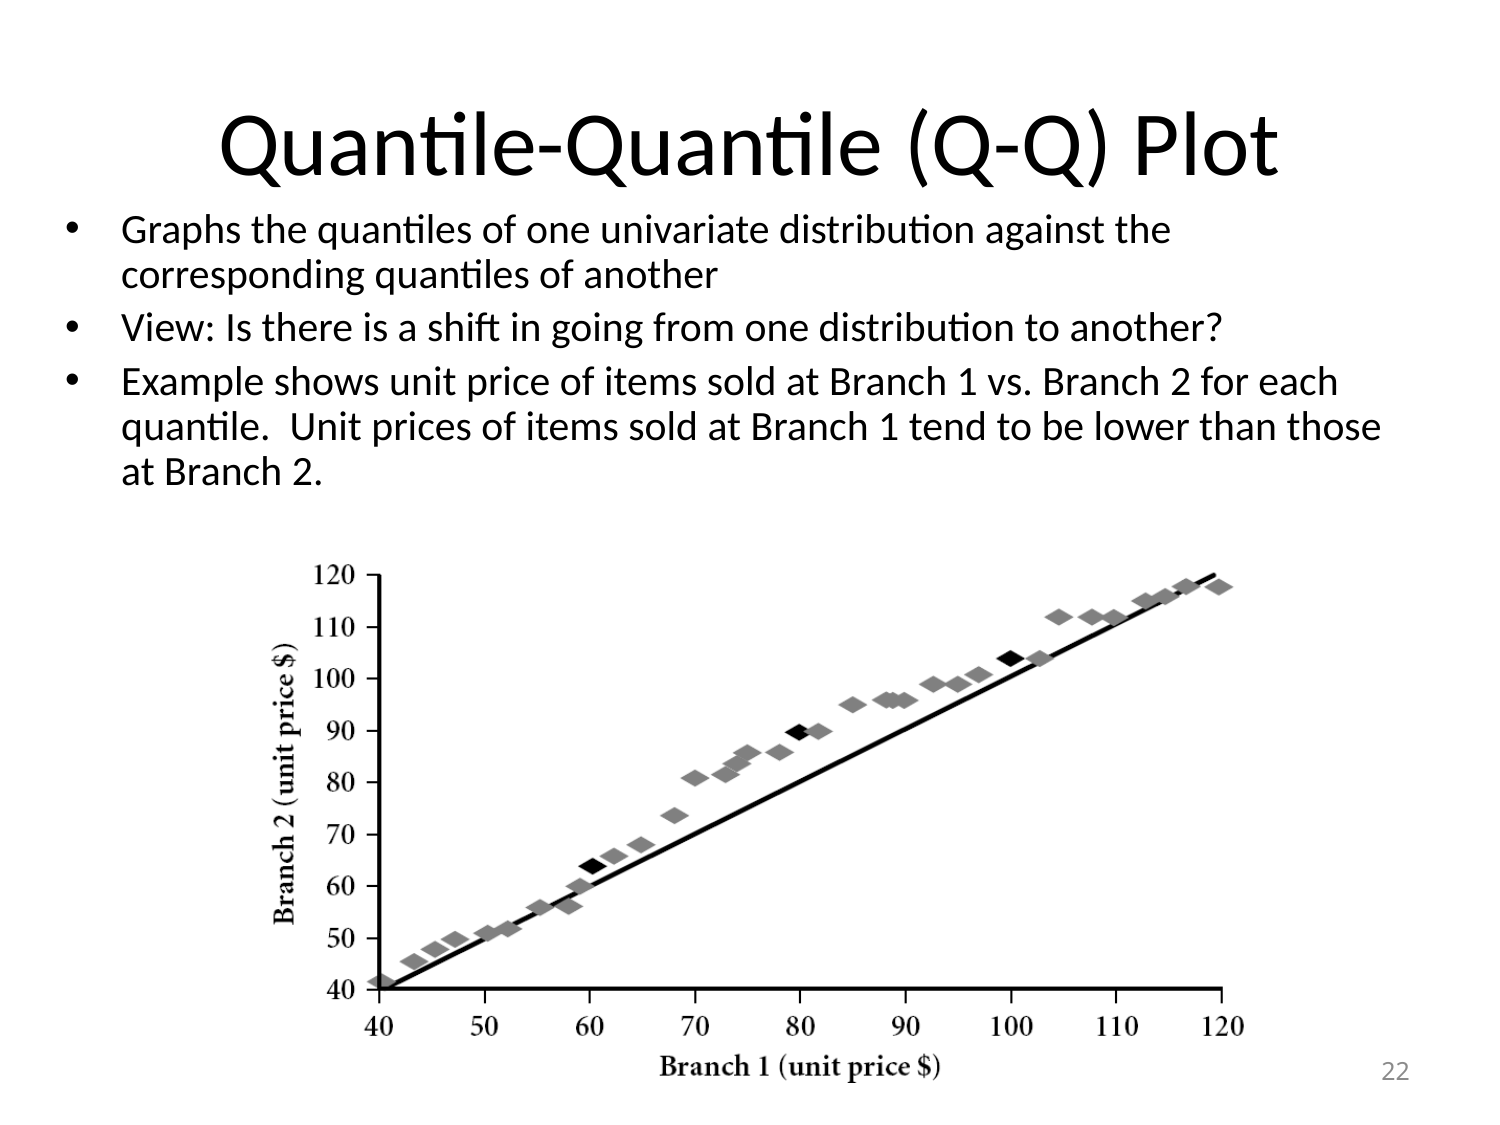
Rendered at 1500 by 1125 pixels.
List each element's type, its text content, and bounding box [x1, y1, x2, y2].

slide_number 22 [1074, 1042, 1425, 1103]
picture [260, 514, 1251, 1083]
title Quantile-Quantile (Q-Q) Plot [75, 45, 1425, 200]
list Graphs the quantiles of one univariate distribution against the corresponding quantiles of another View: Is there is a shift in going from one distribution to another? Example shows unit price of items sold at Branch 1 vs. Branch 2 for each quantile. Unit prices of items sold at Branch 1 tend to be lower than those at Branch 2. [50, 200, 1425, 513]
